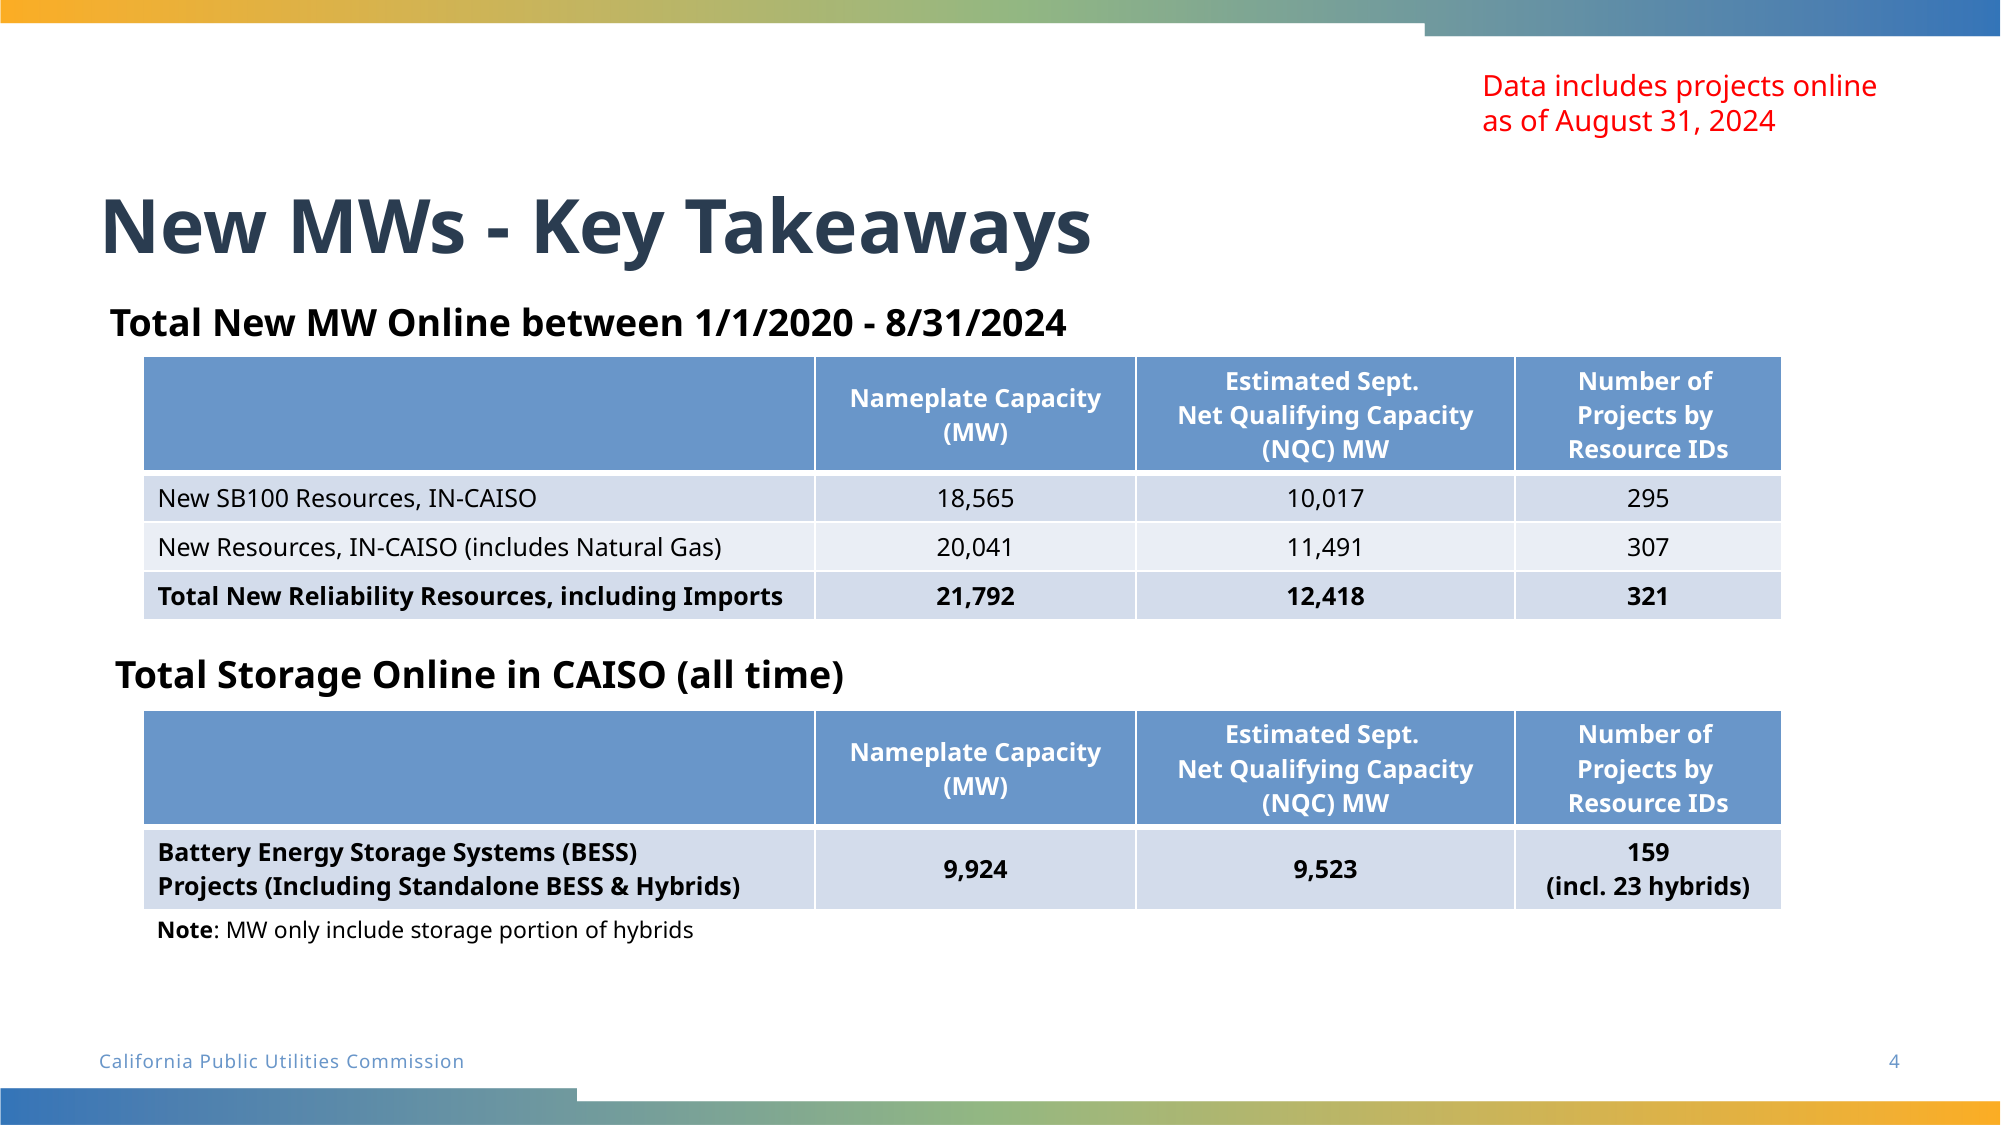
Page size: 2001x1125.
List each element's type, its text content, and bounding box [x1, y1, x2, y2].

table_cell 159 (incl. 23 hybrids) [1516, 830, 1781, 909]
table_cell Battery Energy Storage Systems (BESS) Projects (Including Standalone BESS & Hybrids) [144, 830, 814, 908]
table_header Number of Projects by Resource IDs [1516, 357, 1781, 470]
table_cell 12,418 [1137, 572, 1514, 619]
slide_number 4 [1837, 1050, 1900, 1080]
table_cell 321 [1516, 572, 1781, 619]
table_cell New SB100 Resources, IN-CAISO [144, 476, 814, 521]
table_cell 18,565 [816, 476, 1135, 521]
table_cell 9,523 [1137, 830, 1514, 909]
table_cell 21,792 [816, 572, 1135, 619]
table_header [144, 357, 814, 470]
text_box Total New MW Online between 1/1/2020 - 8/31/2024 [94, 291, 1571, 352]
table_header Estimated Sept. Net Qualifying Capacity (NQC) MW [1137, 711, 1514, 824]
table_header Number of Projects by Resource IDs [1516, 711, 1781, 824]
table_cell 307 [1516, 523, 1781, 570]
table_header Nameplate Capacity (MW) [816, 357, 1135, 470]
picture [0, 0, 2001, 1125]
text_box Note: MW only include storage portion of hybrids [141, 908, 1403, 951]
table_cell 11,491 [1137, 523, 1514, 570]
table_cell 20,041 [816, 523, 1135, 570]
table_header Nameplate Capacity (MW) [816, 711, 1135, 824]
table_cell New Resources, IN-CAISO (includes Natural Gas) [144, 523, 814, 570]
text_box Data includes projects online as of August 31, 2024 [1467, 60, 2000, 191]
table_cell 295 [1516, 476, 1781, 521]
table_header Estimated Sept. Net Qualifying Capacity (NQC) MW [1137, 357, 1514, 470]
table_cell Total New Reliability Resources, including Imports [144, 572, 814, 619]
title New MWs - Key Takeaways [99, 59, 1900, 278]
table_header [144, 711, 814, 824]
text_box Total Storage Online in CAISO (all time) [99, 643, 1580, 704]
table_cell 9,924 [816, 830, 1135, 908]
table_cell 10,017 [1137, 476, 1514, 521]
